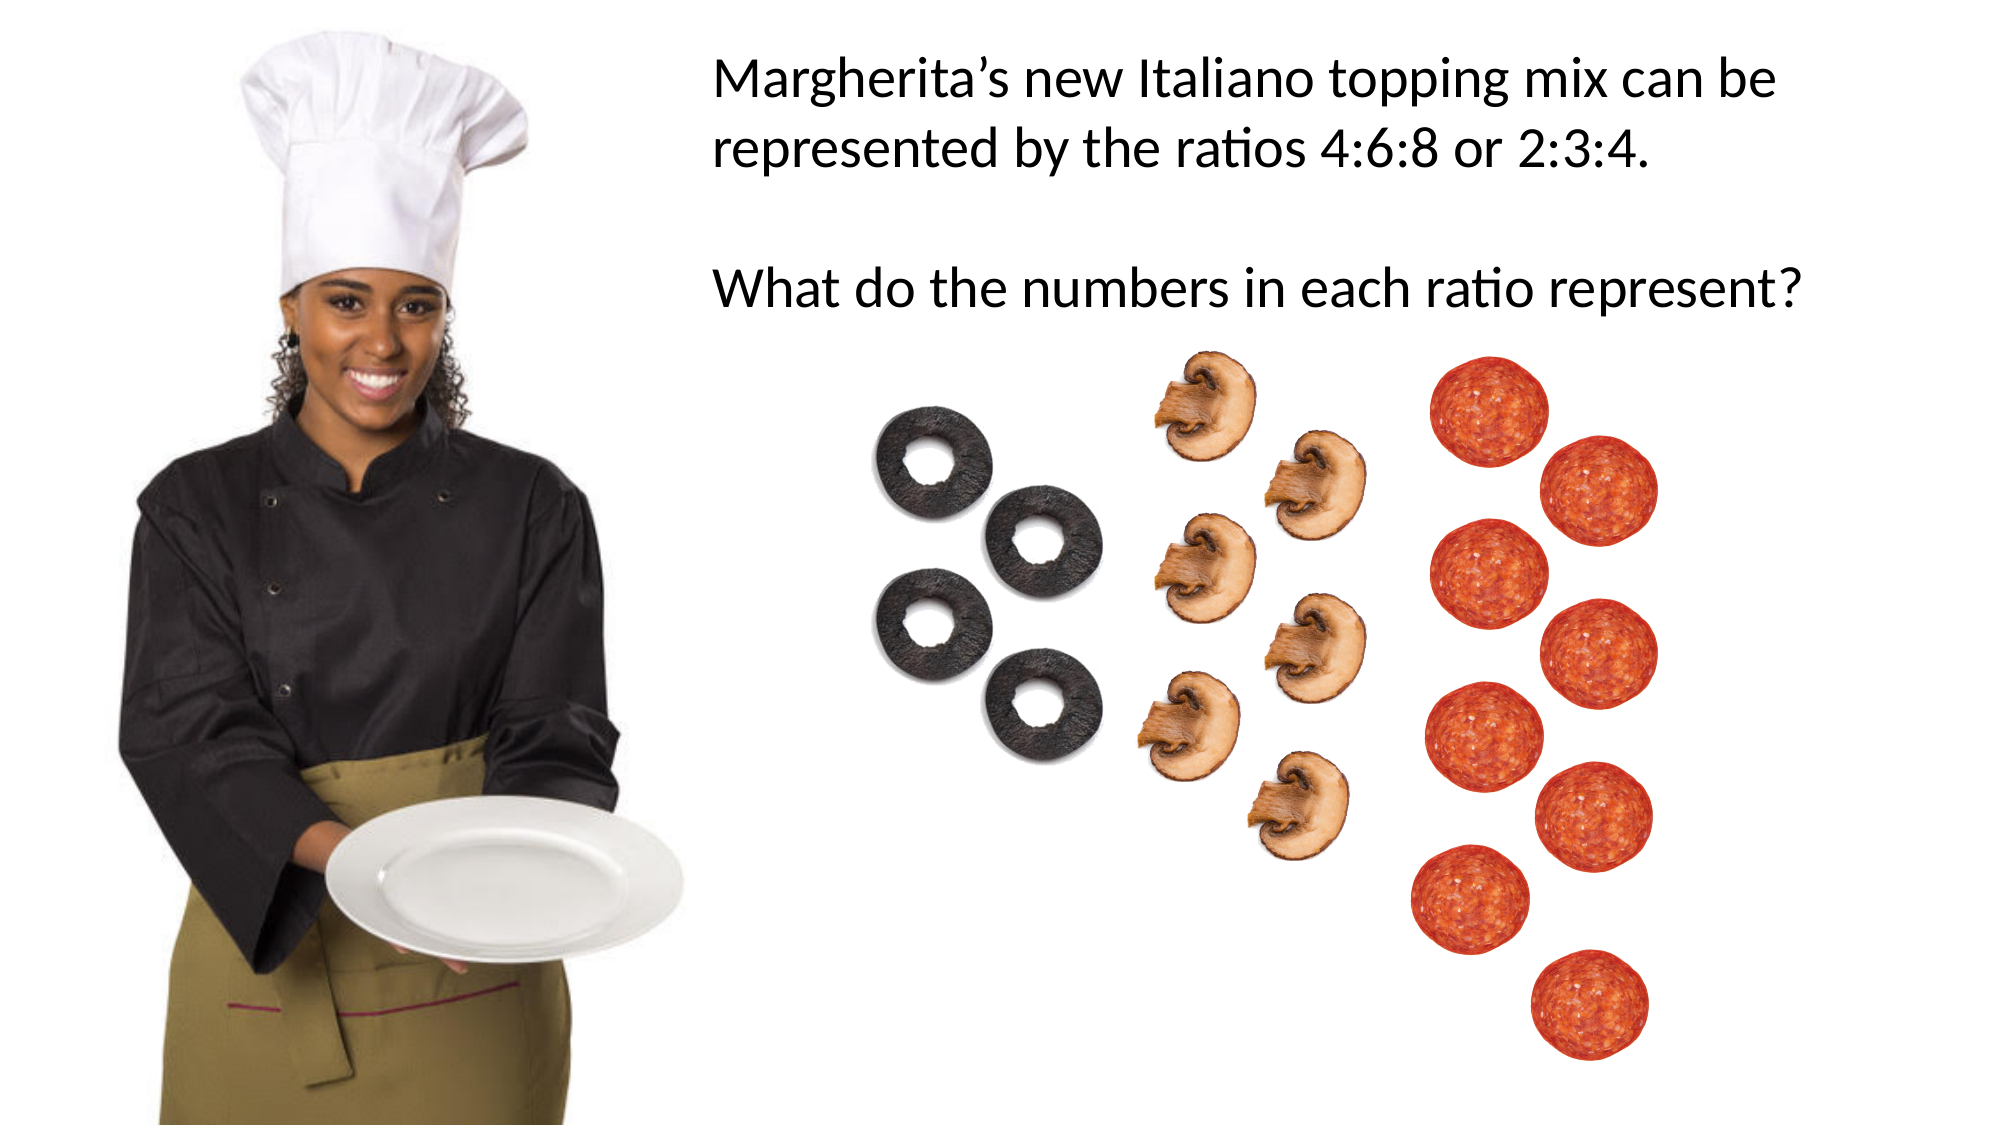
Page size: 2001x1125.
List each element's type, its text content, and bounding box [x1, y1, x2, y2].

text_box Margherita’s new Italiano topping mix can be represented by the ratios 4:6:8 or 2:3:4. What do the numbers in each ratio represent? [756, 31, 1976, 327]
picture [0, 0, 756, 1125]
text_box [870, 347, 1662, 1062]
